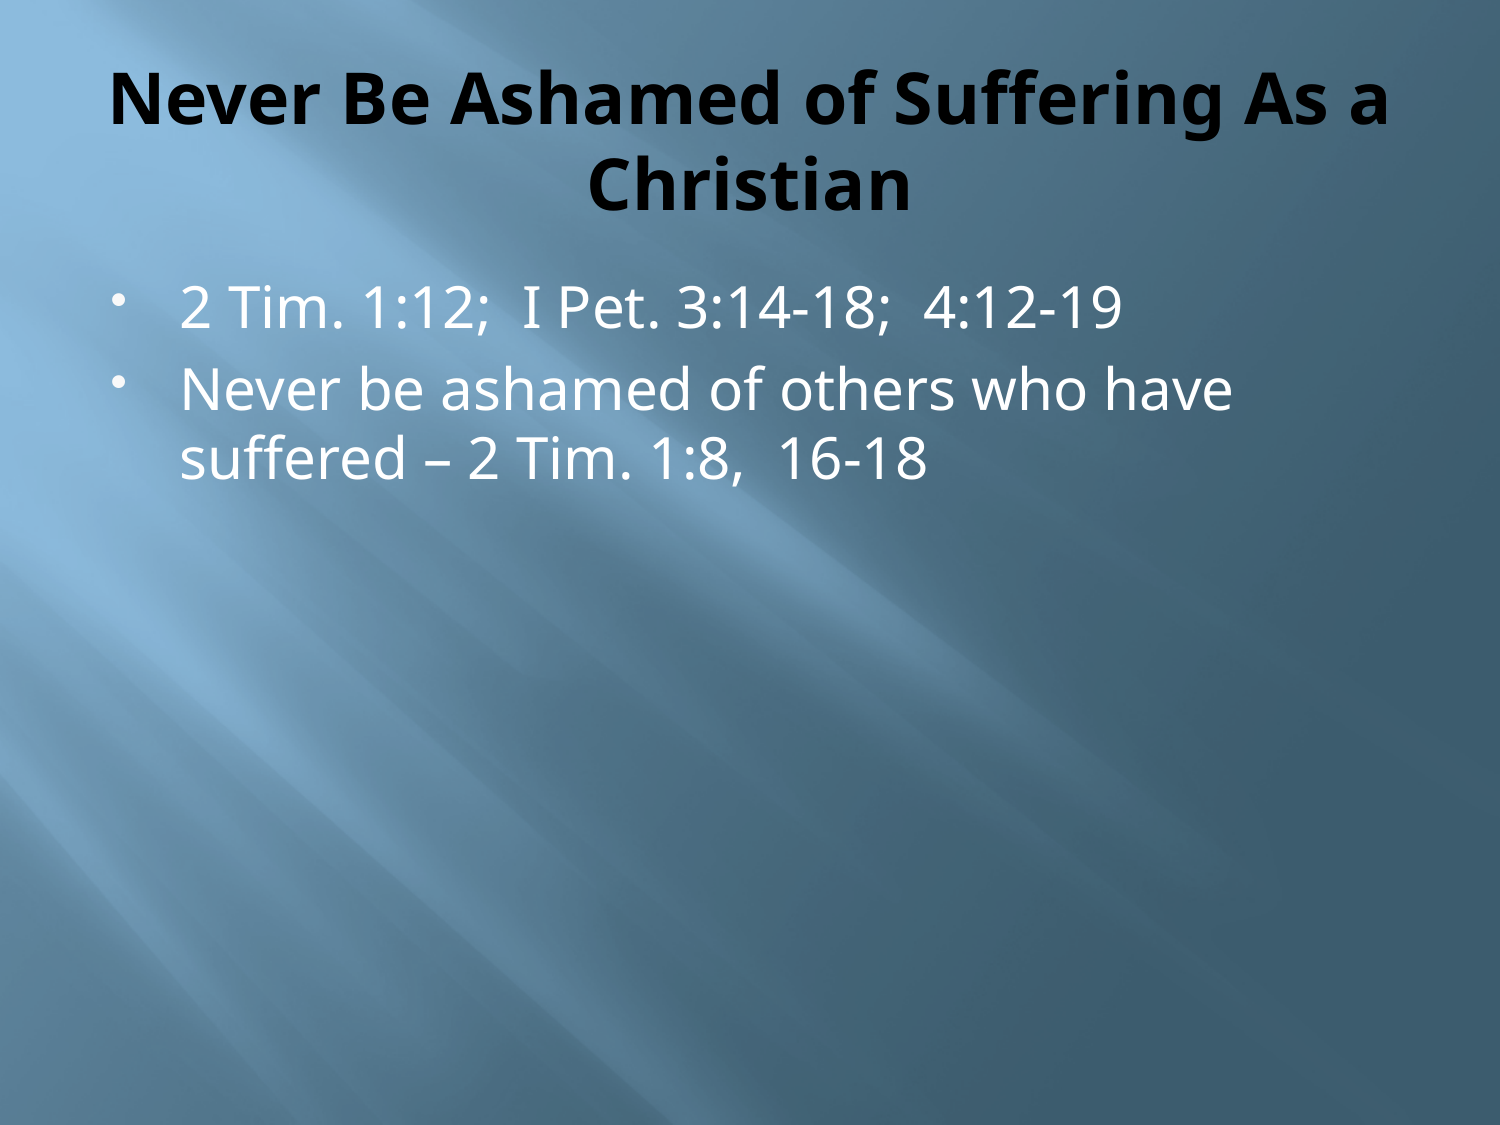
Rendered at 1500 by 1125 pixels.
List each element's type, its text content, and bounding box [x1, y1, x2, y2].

list 2 Tim. 1:12; I Pet. 3:14-18; 4:12-19 Never be ashamed of others who have suffered – 2 Tim. 1:8, 16-18 [75, 262, 1425, 1035]
title Never Be Ashamed of Suffering As a Christian [75, 45, 1425, 233]
